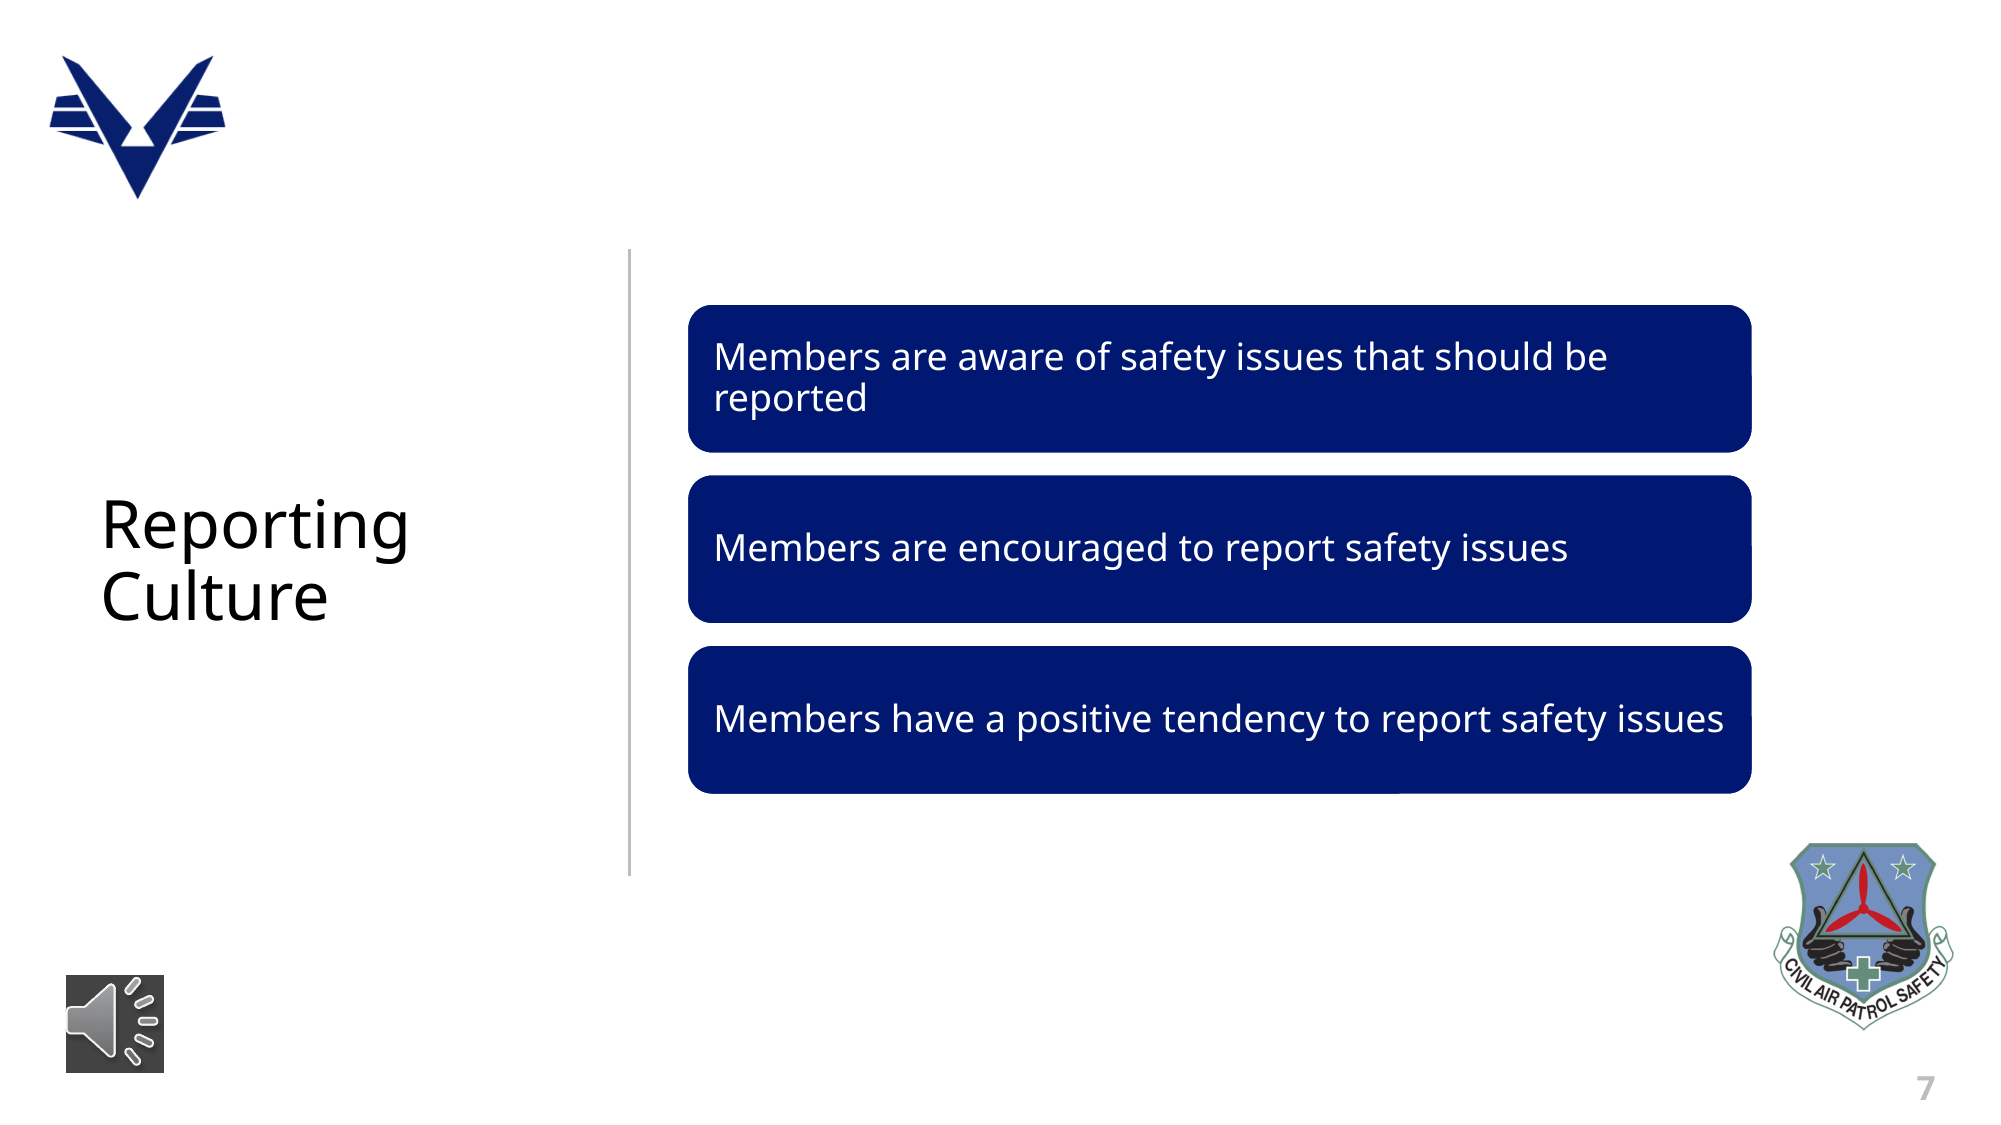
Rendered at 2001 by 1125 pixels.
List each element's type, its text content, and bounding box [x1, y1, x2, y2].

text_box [687, 303, 1753, 454]
picture [64, 974, 165, 1075]
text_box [687, 644, 1753, 795]
slide_number 7 [1793, 1059, 1951, 1113]
picture [41, 43, 234, 207]
picture [1767, 839, 1958, 1031]
title Reporting Culture [85, 453, 623, 672]
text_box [687, 474, 1753, 625]
